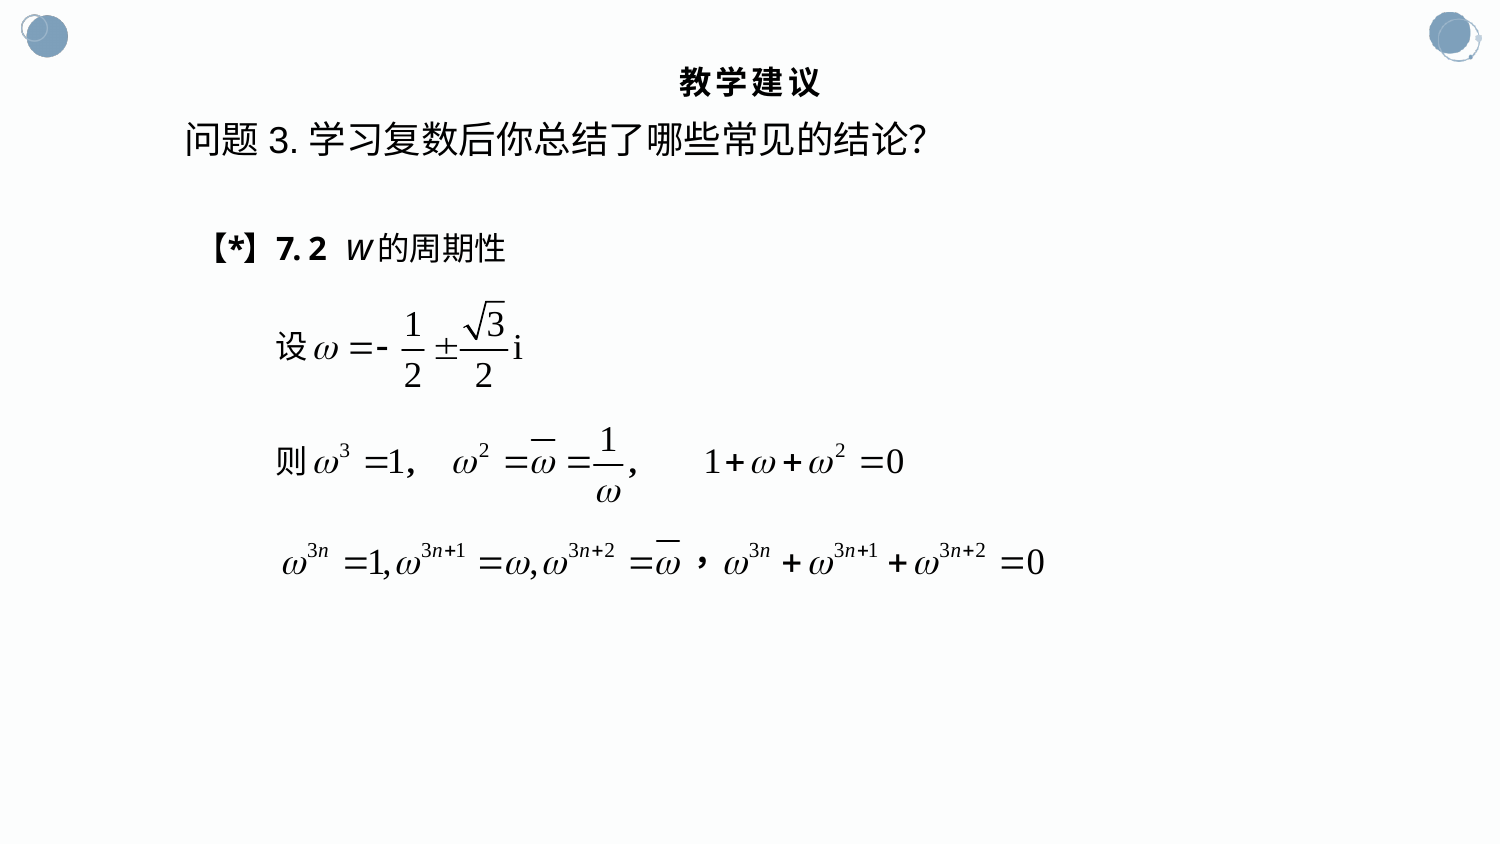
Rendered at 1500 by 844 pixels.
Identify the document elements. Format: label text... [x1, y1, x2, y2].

text_box 问题3.学习复数后你总结了哪些常见的结论？ [169, 108, 961, 169]
title 教学建议 [82, 54, 1418, 109]
picture [98, 224, 1477, 608]
picture [0, 0, 89, 73]
picture [1411, 0, 1500, 73]
